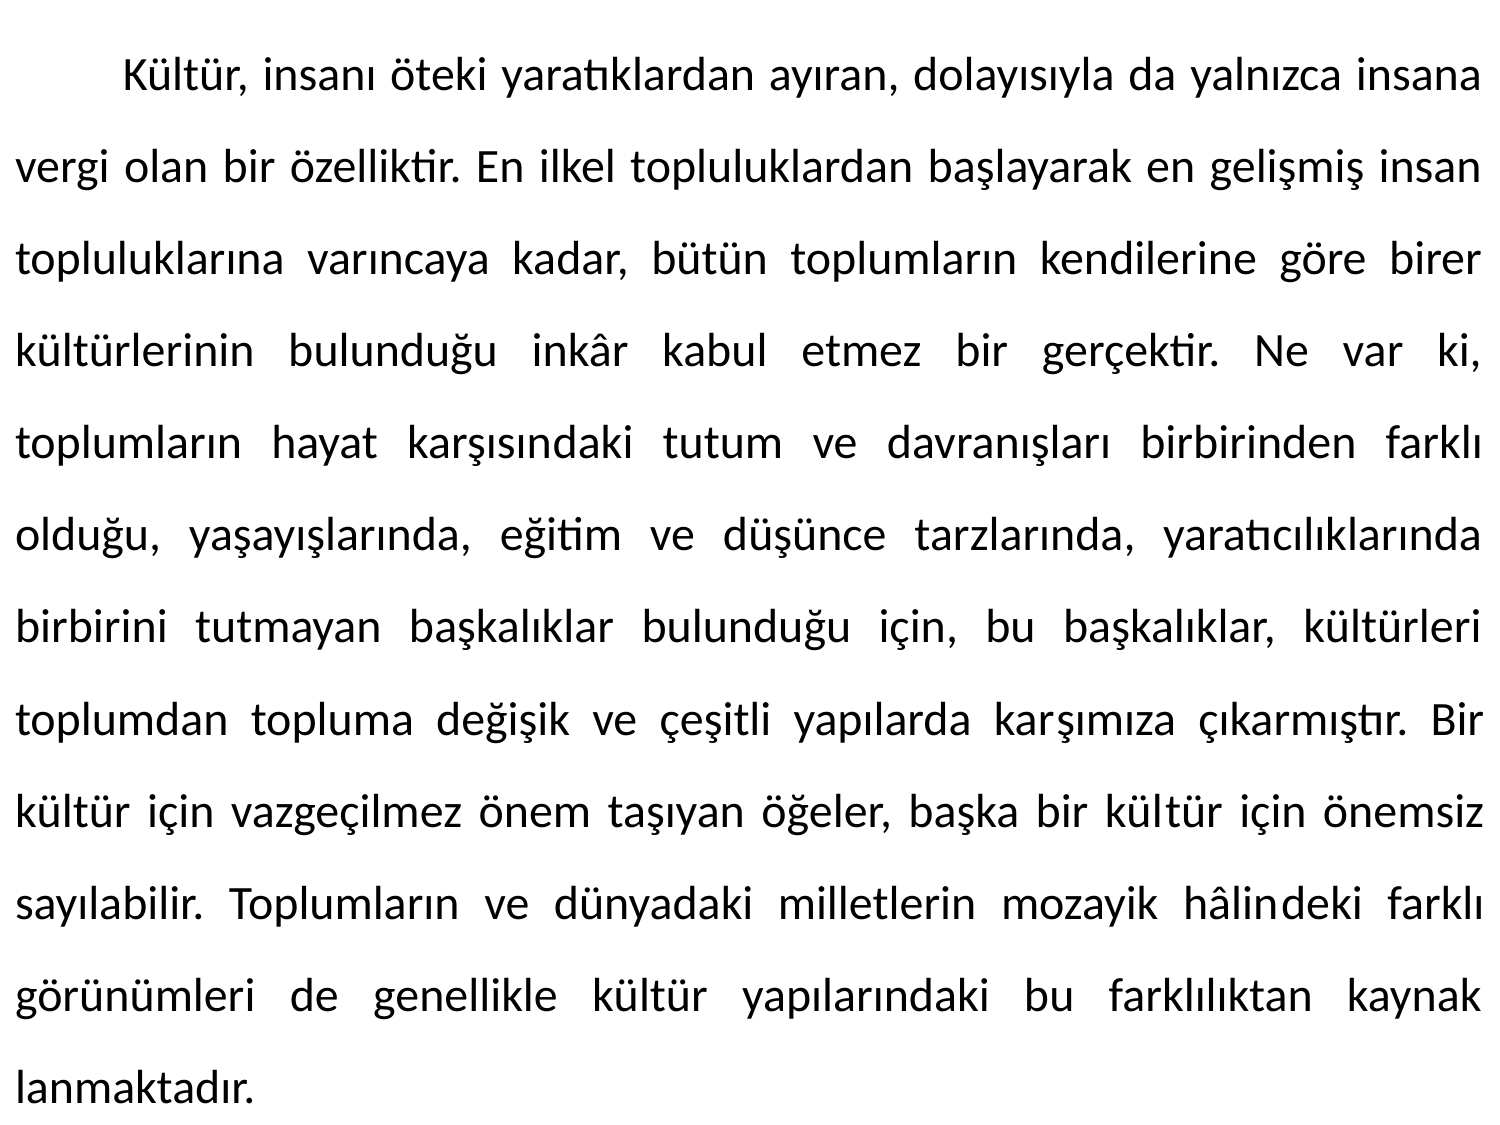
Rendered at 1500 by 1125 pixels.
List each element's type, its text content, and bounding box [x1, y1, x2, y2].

list Kültür, insanı öteki yaratıklardan ayıran, dolayısıyla da yalnızca insana ver­gi olan bir özelliktir. En ilkel topluluklardan başlayarak en gelişmiş insan topluluklarına varıncaya kadar, bütün toplumların kendilerine göre birer kültürlerinin bulunduğu inkâr kabul etmez bir gerçektir. Ne var ki, toplumların hayat karşısın­daki tutum ve davranışları birbirinden farklı olduğu, yaşayışlarında, eğitim ve düşünce tarzlarında, yaratıcılıklarında birbirini tutmayan başkalıklar bulunduğu için, bu başkalıklar, kültürleri toplumdan topluma değişik ve çeşitli yapılarda kar­şımıza çıkarmıştır. Bir kültür için vazgeçilmez önem taşıyan öğeler, başka bir kül­tür için önemsiz sayılabilir. Toplumların ve dünyadaki milletlerin mozayik hâlin­deki farklı görünümleri de genellikle kültür yapılarındaki bu farklılıktan kaynak­lanmaktadır. [0, 0, 1500, 1125]
